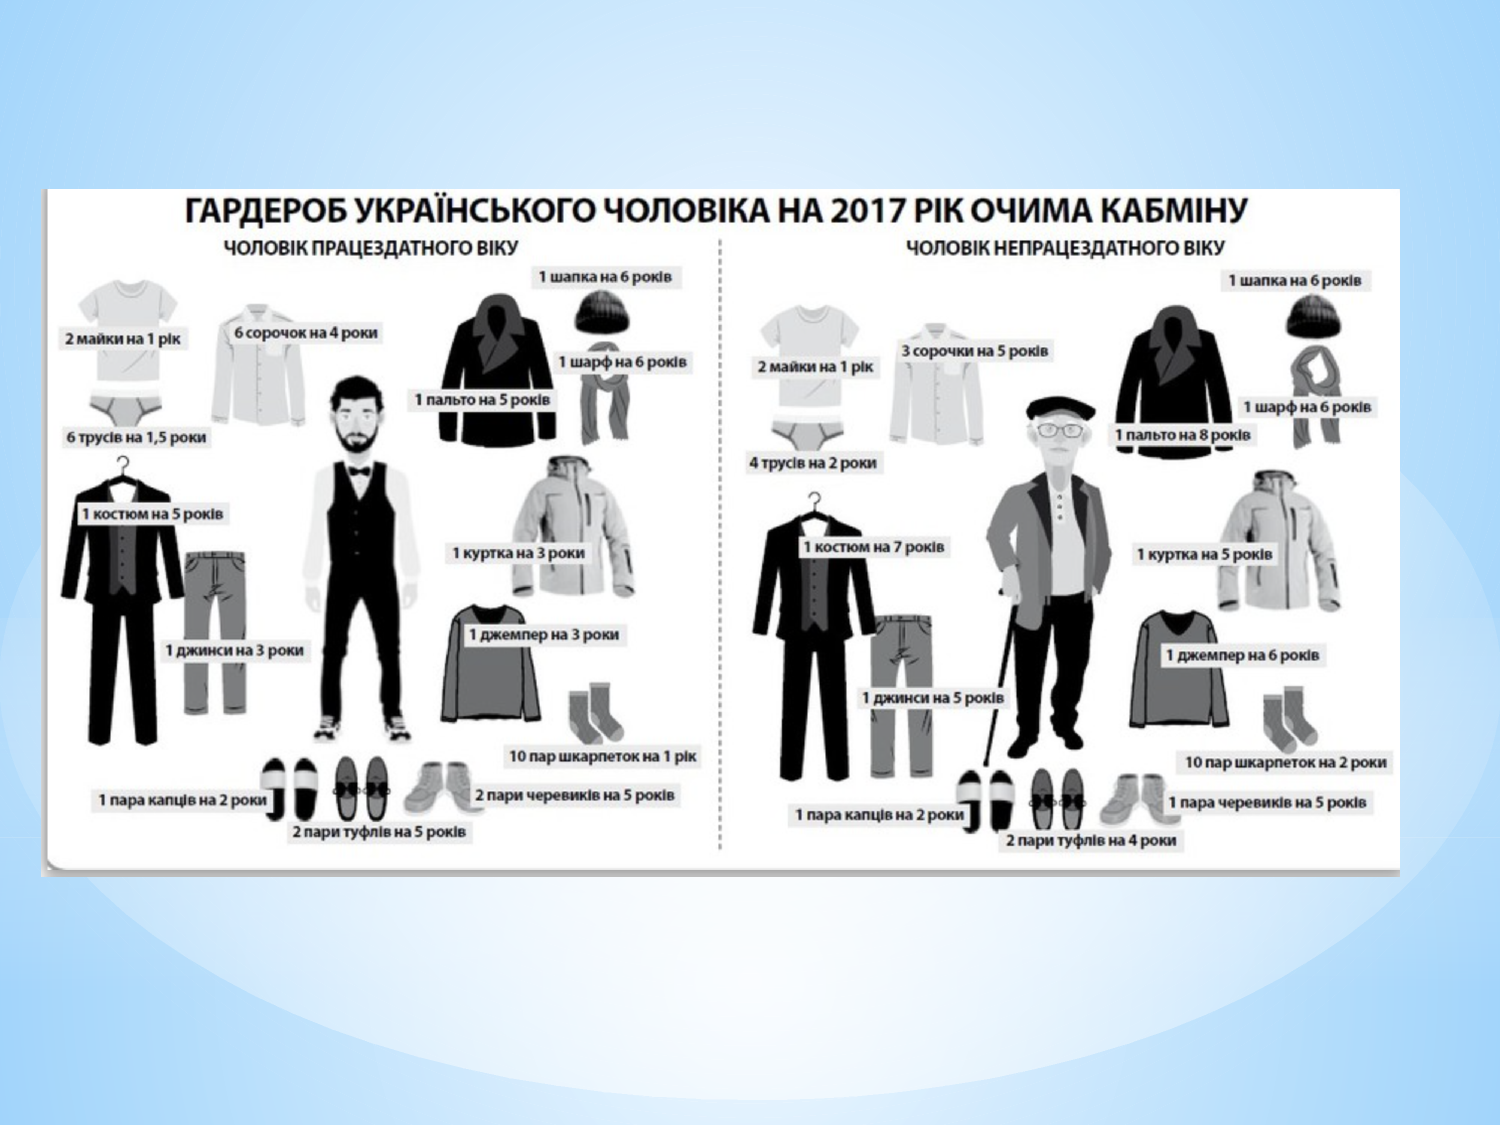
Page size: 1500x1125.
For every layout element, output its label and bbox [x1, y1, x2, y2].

list [40, 188, 1400, 877]
